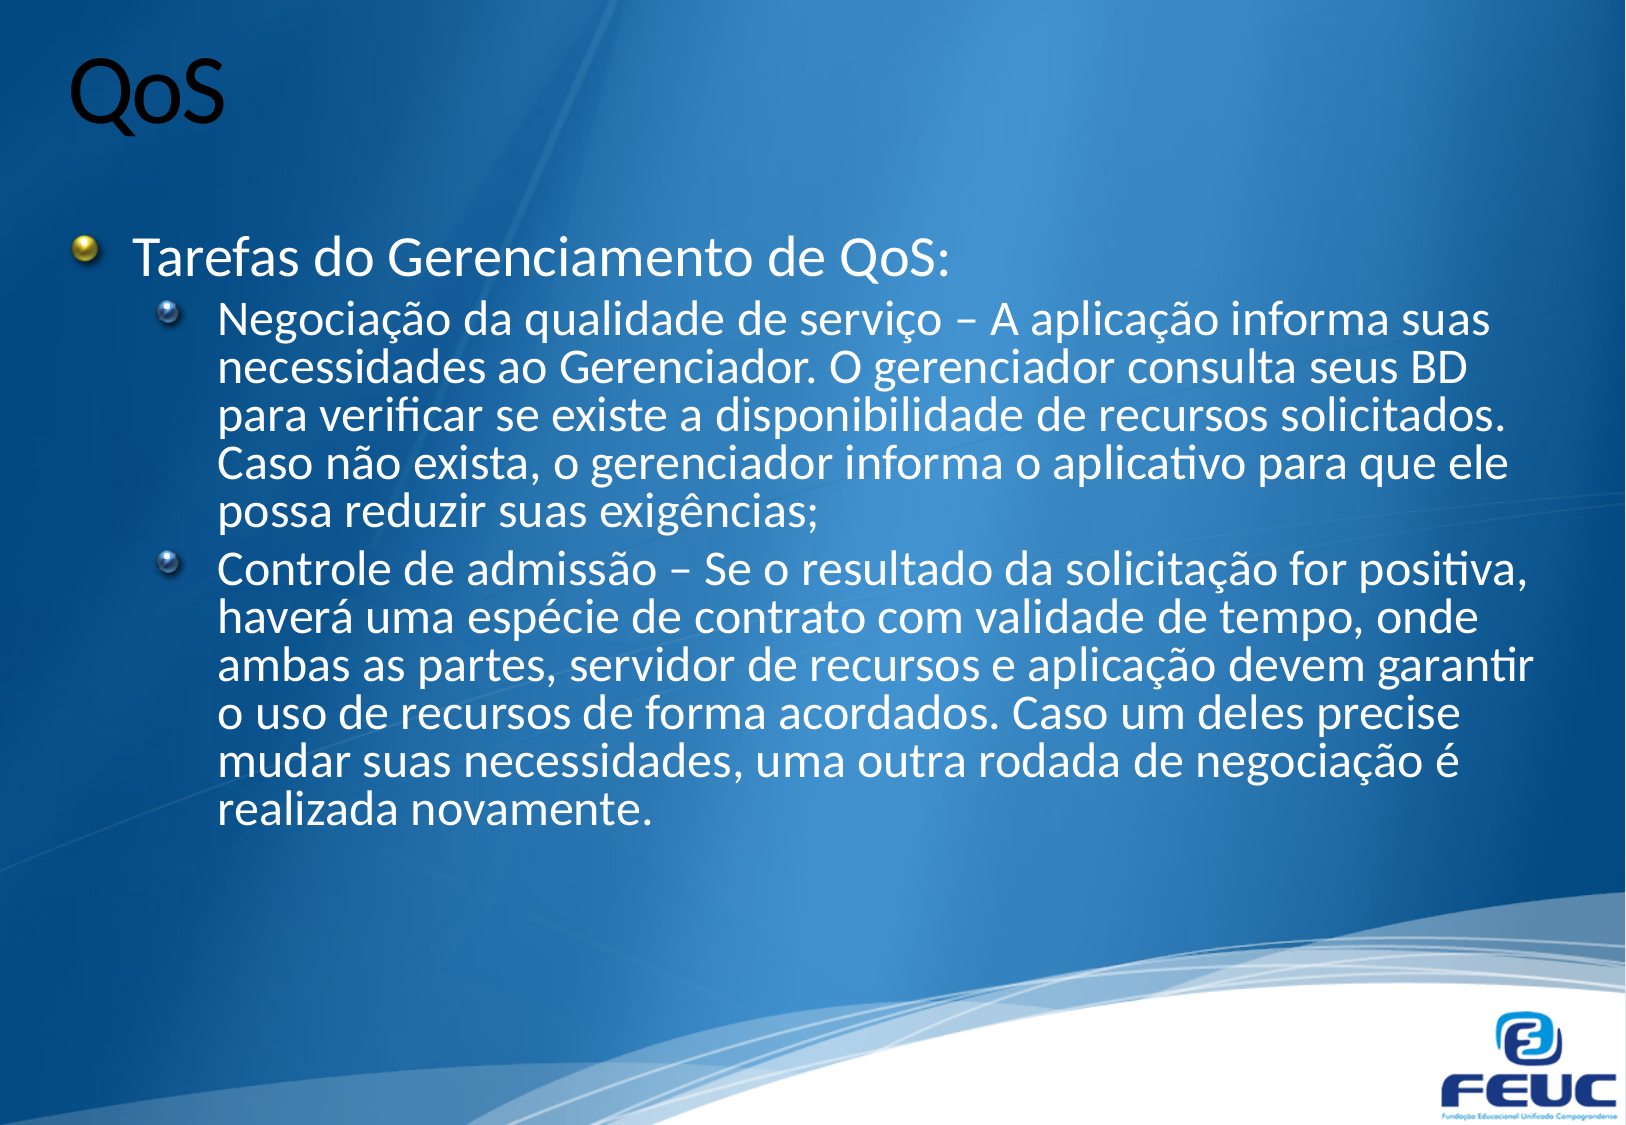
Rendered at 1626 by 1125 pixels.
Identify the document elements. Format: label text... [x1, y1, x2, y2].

picture [0, 0, 1626, 1125]
list Tarefas do Gerenciamento de QoS: Negociação da qualidade de serviço – A aplicação informa suas necessidades ao Gerenciador. O gerenciador consulta seus BD para verificar se existe a disponibilidade de recursos solicitados. Caso não exista, o gerenciador informa o aplicativo para que ele possa reduzir suas exigências; Controle de admissão – Se o resultado da solicitação for positiva, haverá uma espécie de contrato com validade de tempo, onde ambas as partes, servidor de recursos e aplicação devem garantir o uso de recursos de forma acordados. Caso um deles precise mudar suas necessidades, uma outra rodada de negociação é realizada novamente. [67, 231, 1558, 846]
title QoS [67, 37, 1558, 147]
